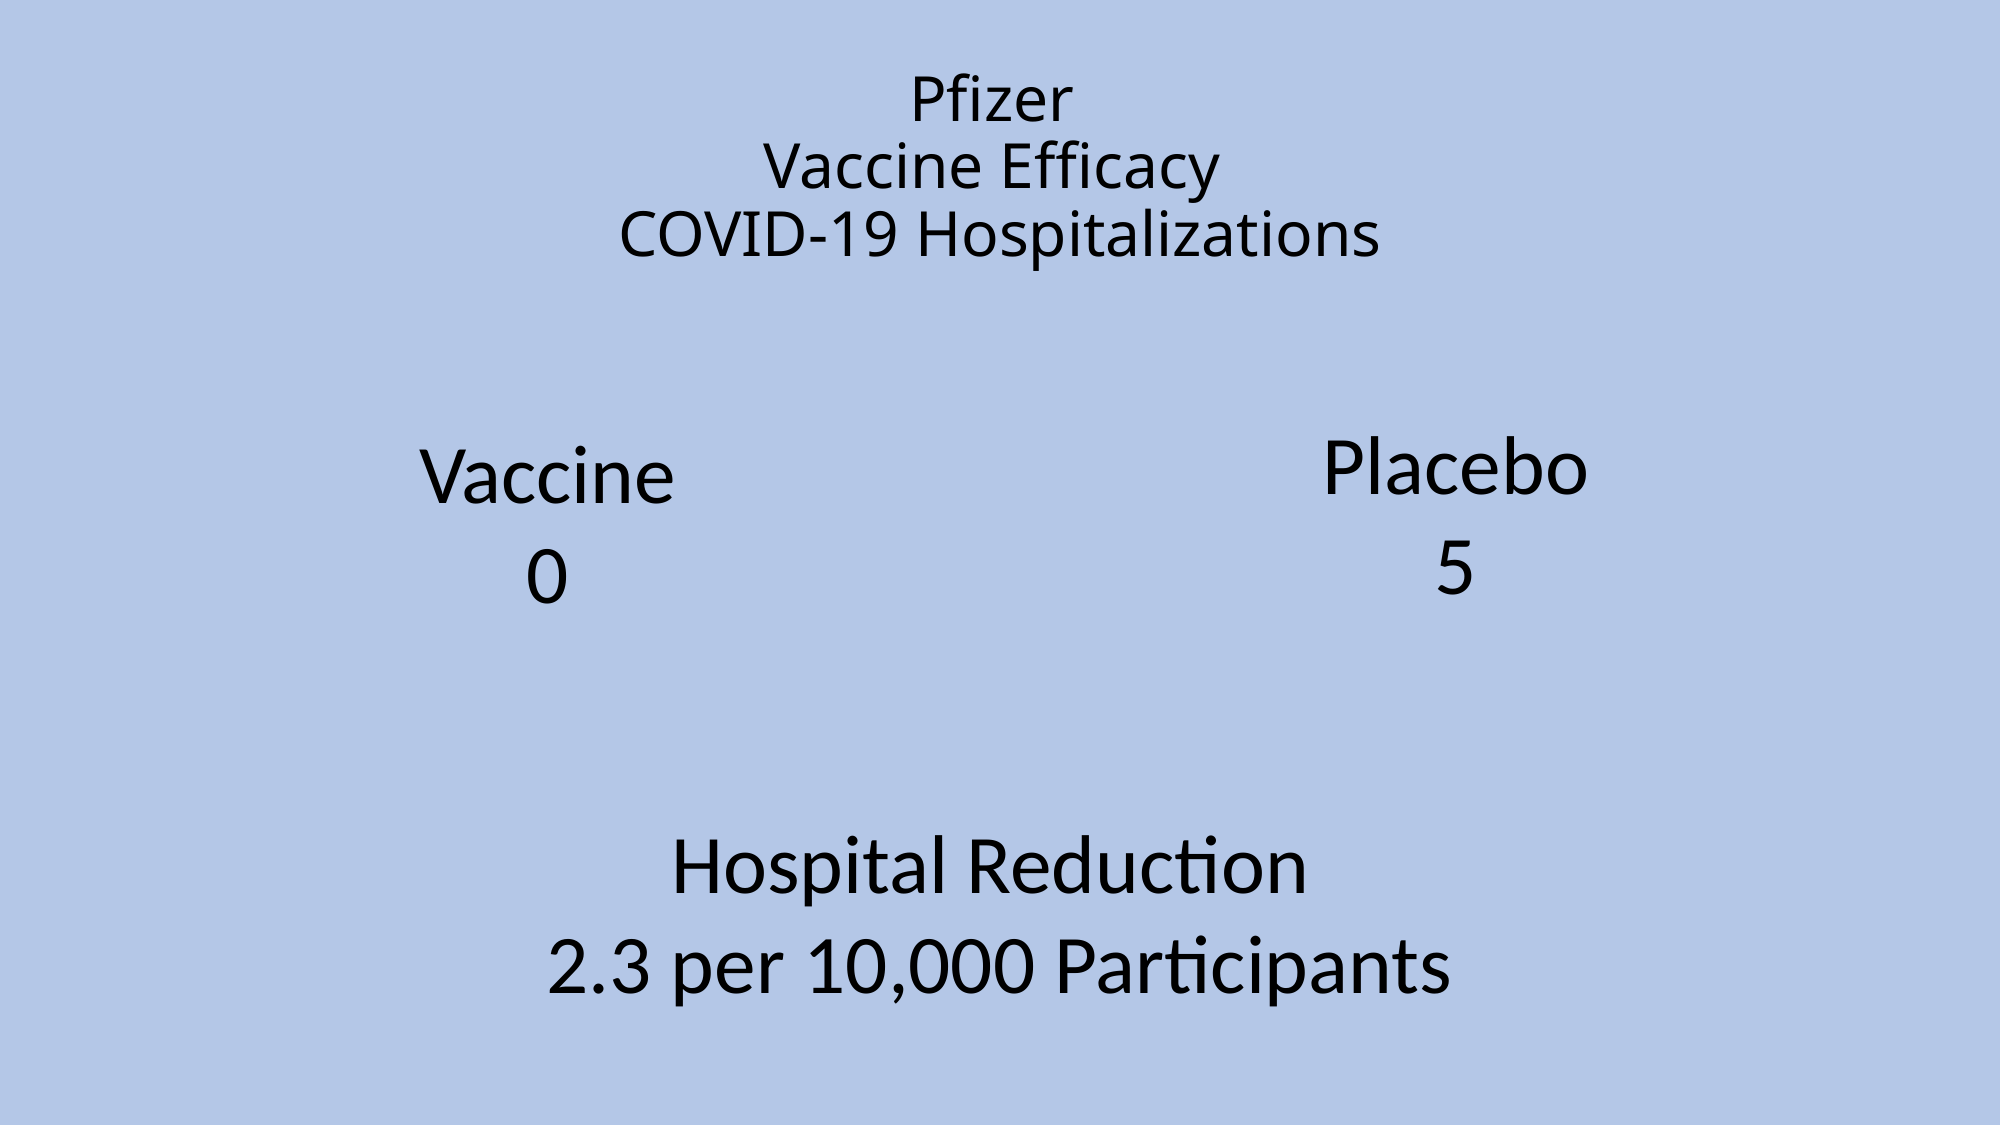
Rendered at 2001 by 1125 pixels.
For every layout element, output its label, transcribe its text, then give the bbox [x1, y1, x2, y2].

title Pfizer Vaccine Efficacy COVID-19 Hospitalizations [137, 59, 1863, 278]
text_box Hospital Reduction 2.3 per 10,000 Participants [531, 802, 1468, 1063]
text_box Placebo 5 [1308, 403, 1605, 619]
text_box Vaccine 0 [402, 413, 694, 628]
